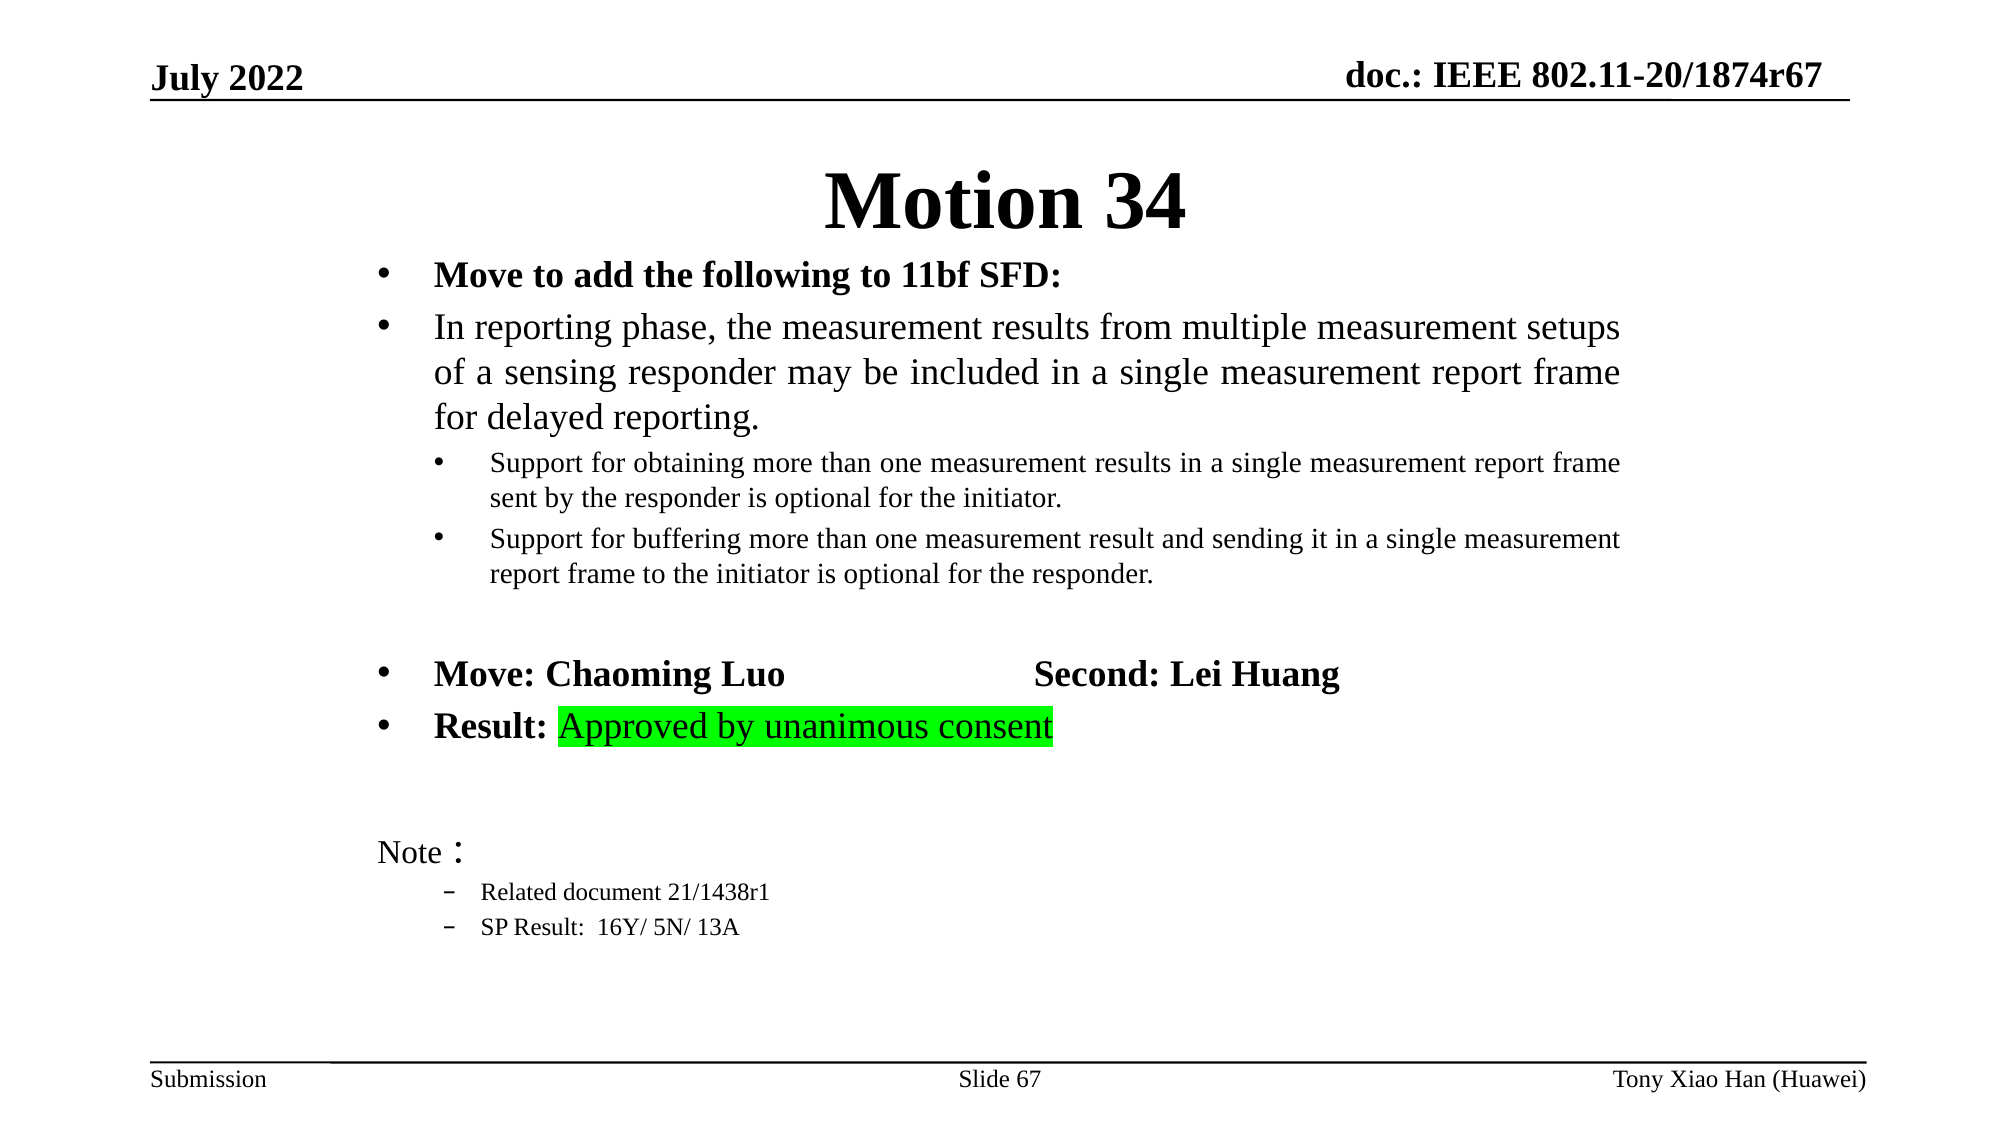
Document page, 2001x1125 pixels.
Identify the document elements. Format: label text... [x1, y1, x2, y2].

text_box Motion 34 [368, 137, 1644, 275]
text_box Move to add the following to 11bf SFD: In reporting phase, the measurement results from multiple measurement setups of a sensing responder may be included in a single measurement report frame for delayed reporting. Support for obtaining more than one measurement results in a single measurement report frame sent by the responder is optional for the initiator. Support for buffering more than one measurement result and sending it in a single measurement report frame to the initiator is optional for the responder. Move: Chaoming Luo Second: Lei Huang Result: Approved by unanimous consent Note： Related document 21/1438r1 SP Result: 16Y/ 5N/ 13A [362, 212, 1638, 900]
